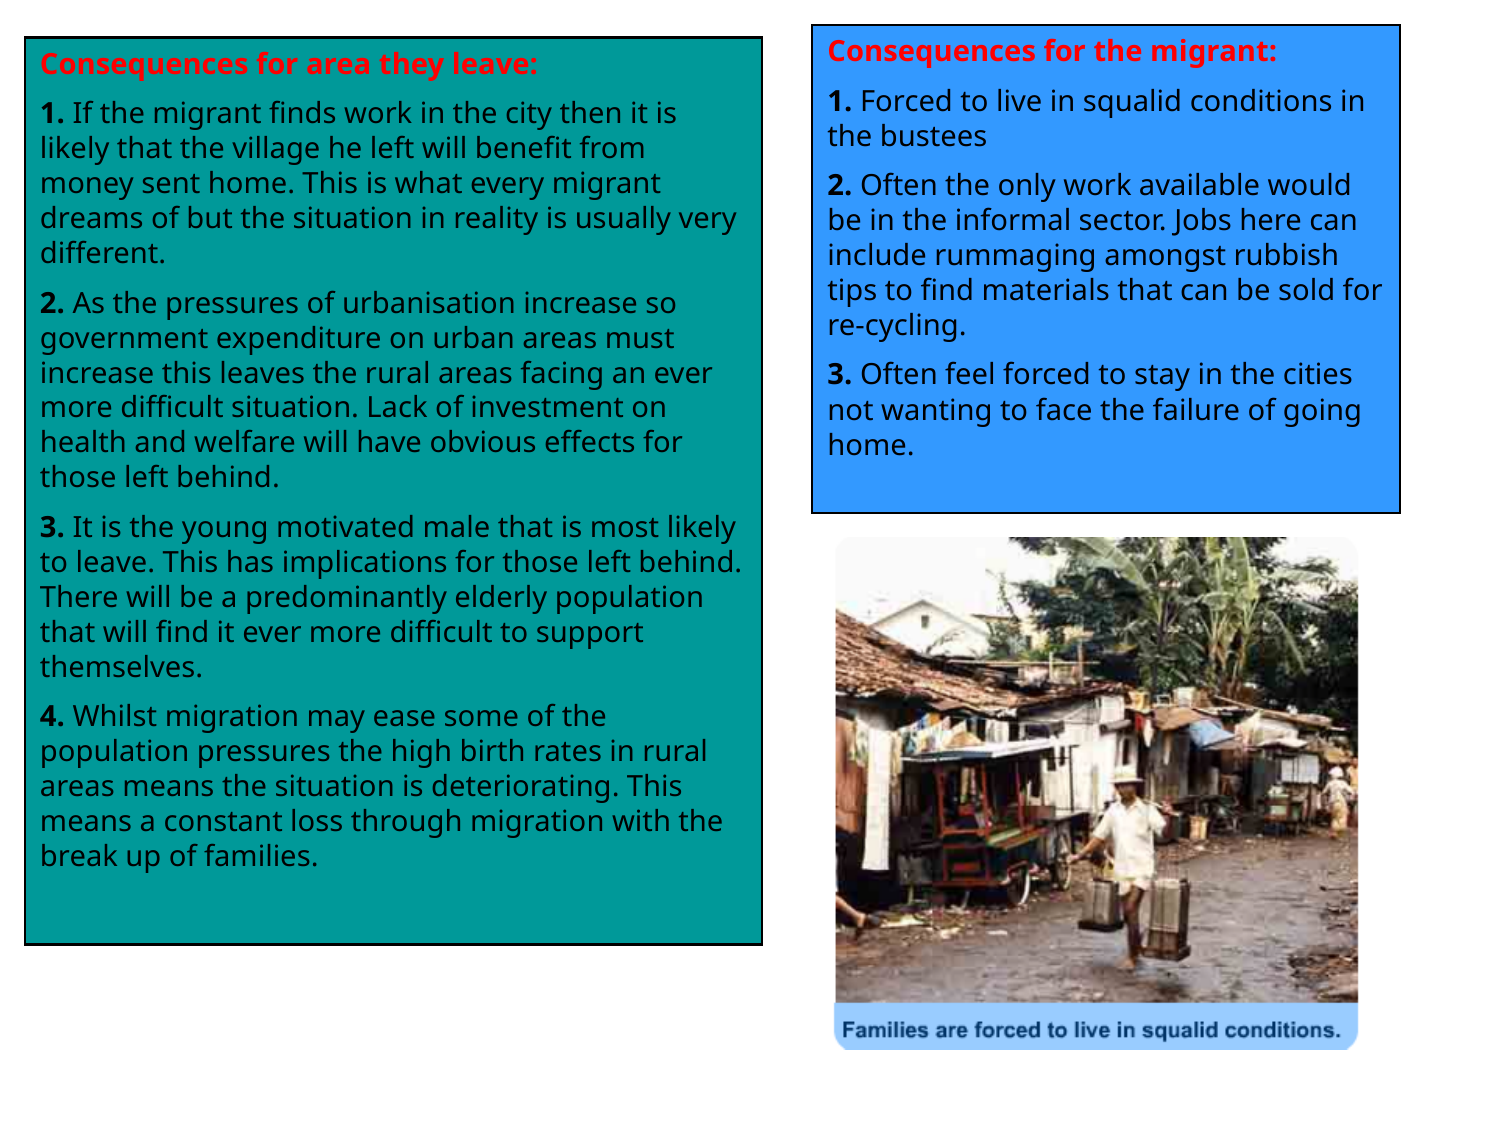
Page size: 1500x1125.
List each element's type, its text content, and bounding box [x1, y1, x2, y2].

picture [824, 537, 1363, 1051]
text_box Consequences for area they leave: 1. If the migrant finds work in the city then it is likely that the village he left will benefit from money sent home. This is what every migrant dreams of but the situation in reality is usually very different. 2. As the pressures of urbanisation increase so government expenditure on urban areas must increase this leaves the rural areas facing an ever more difficult situation. Lack of investment on health and welfare will have obvious effects for those left behind. 3. It is the young motivated male that is most likely to leave. This has implications for those left behind. There will be a predominantly elderly population that will find it ever more difficult to support themselves. 4. Whilst migration may ease some of the population pressures the high birth rates in rural areas means the situation is deteriorating. This means a constant loss through migration with the break up of families. [24, 37, 763, 945]
text_box Consequences for the migrant: 1. Forced to live in squalid conditions in the bustees 2. Often the only work available would be in the informal sector. Jobs here can include rummaging amongst rubbish tips to find materials that can be sold for re-cycling. 3. Often feel forced to stay in the cities not wanting to face the failure of going home. [812, 24, 1400, 514]
